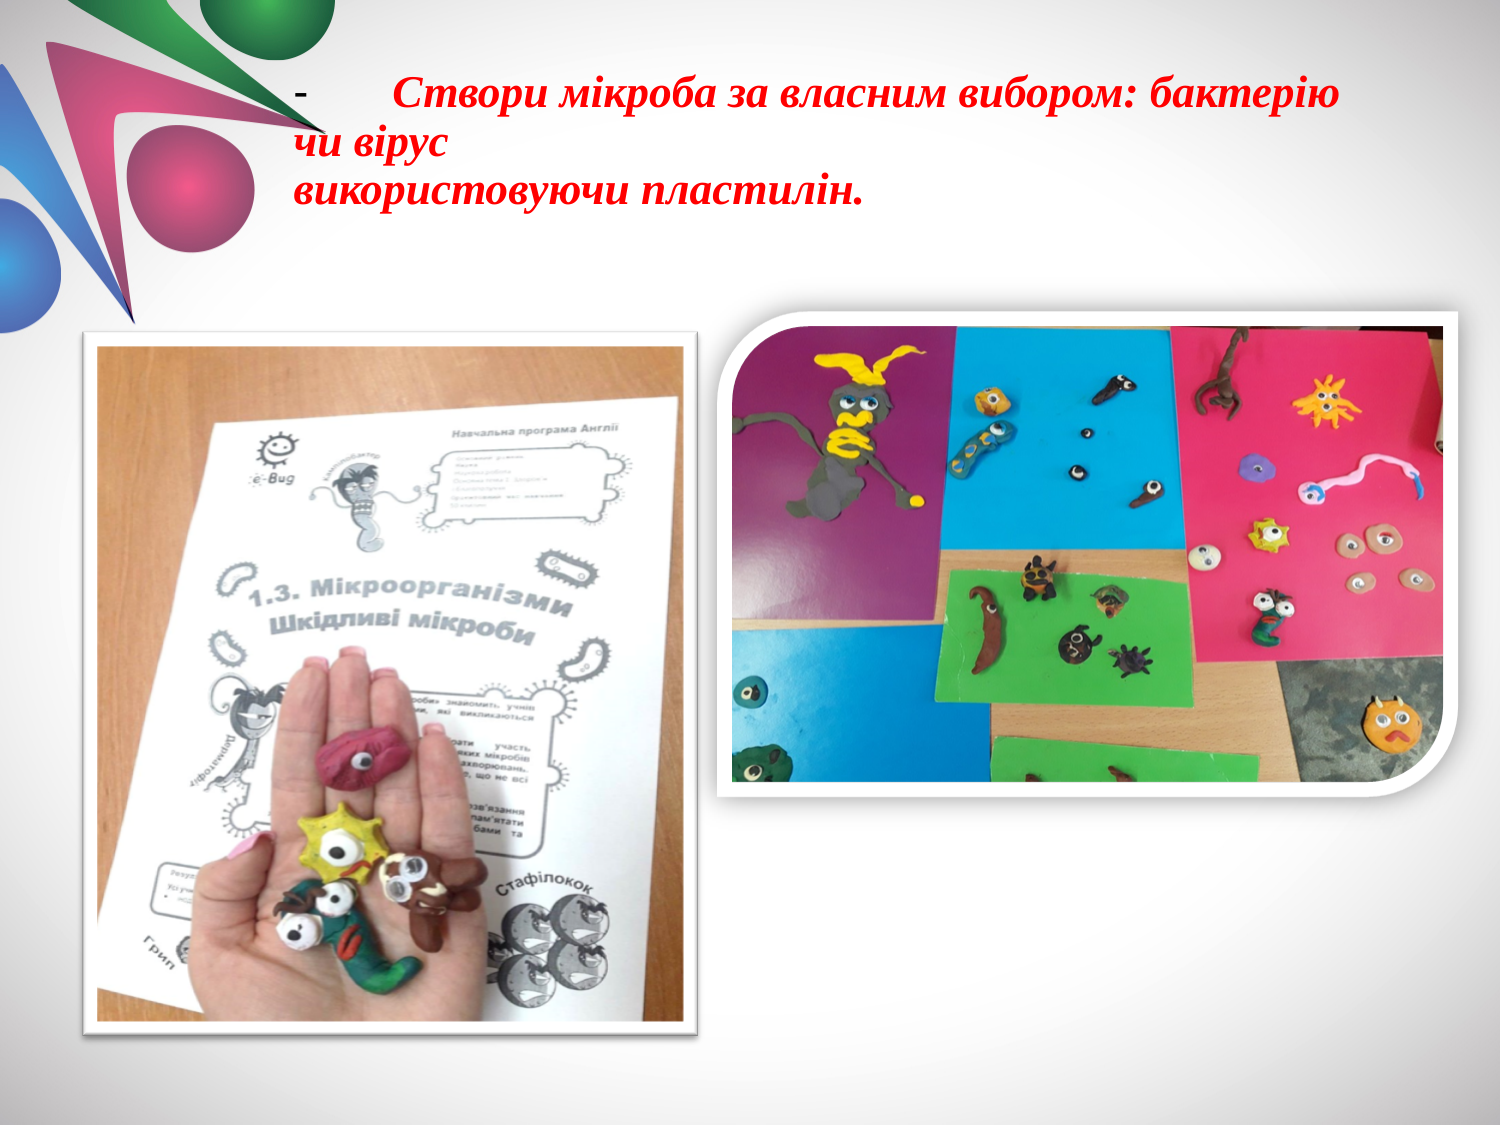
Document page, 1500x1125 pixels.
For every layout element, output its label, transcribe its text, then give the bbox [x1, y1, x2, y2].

title - Створи мікроба за власним вибором: бактерію чи вірус використовуючи пластилін. [278, 59, 1397, 278]
picture [0, 0, 1500, 1125]
